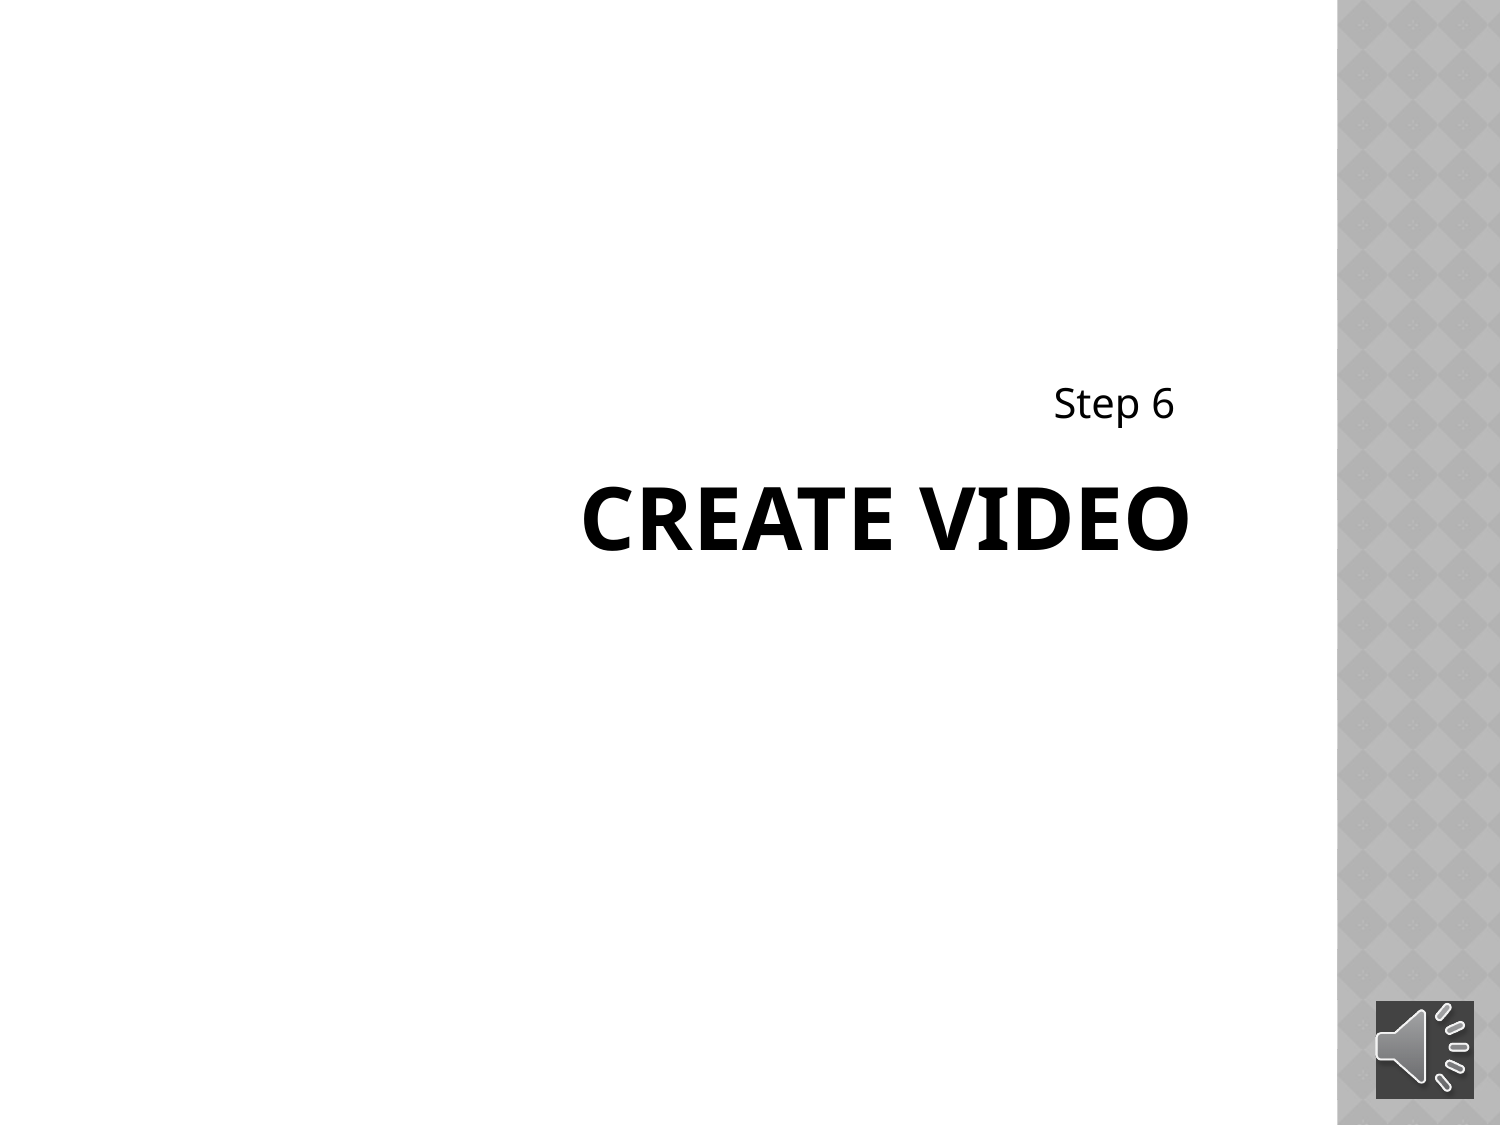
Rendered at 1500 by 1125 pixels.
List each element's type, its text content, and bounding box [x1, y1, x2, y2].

title Create Video [174, 462, 1202, 687]
picture [1374, 999, 1476, 1101]
list Step 6 [174, 312, 1202, 435]
